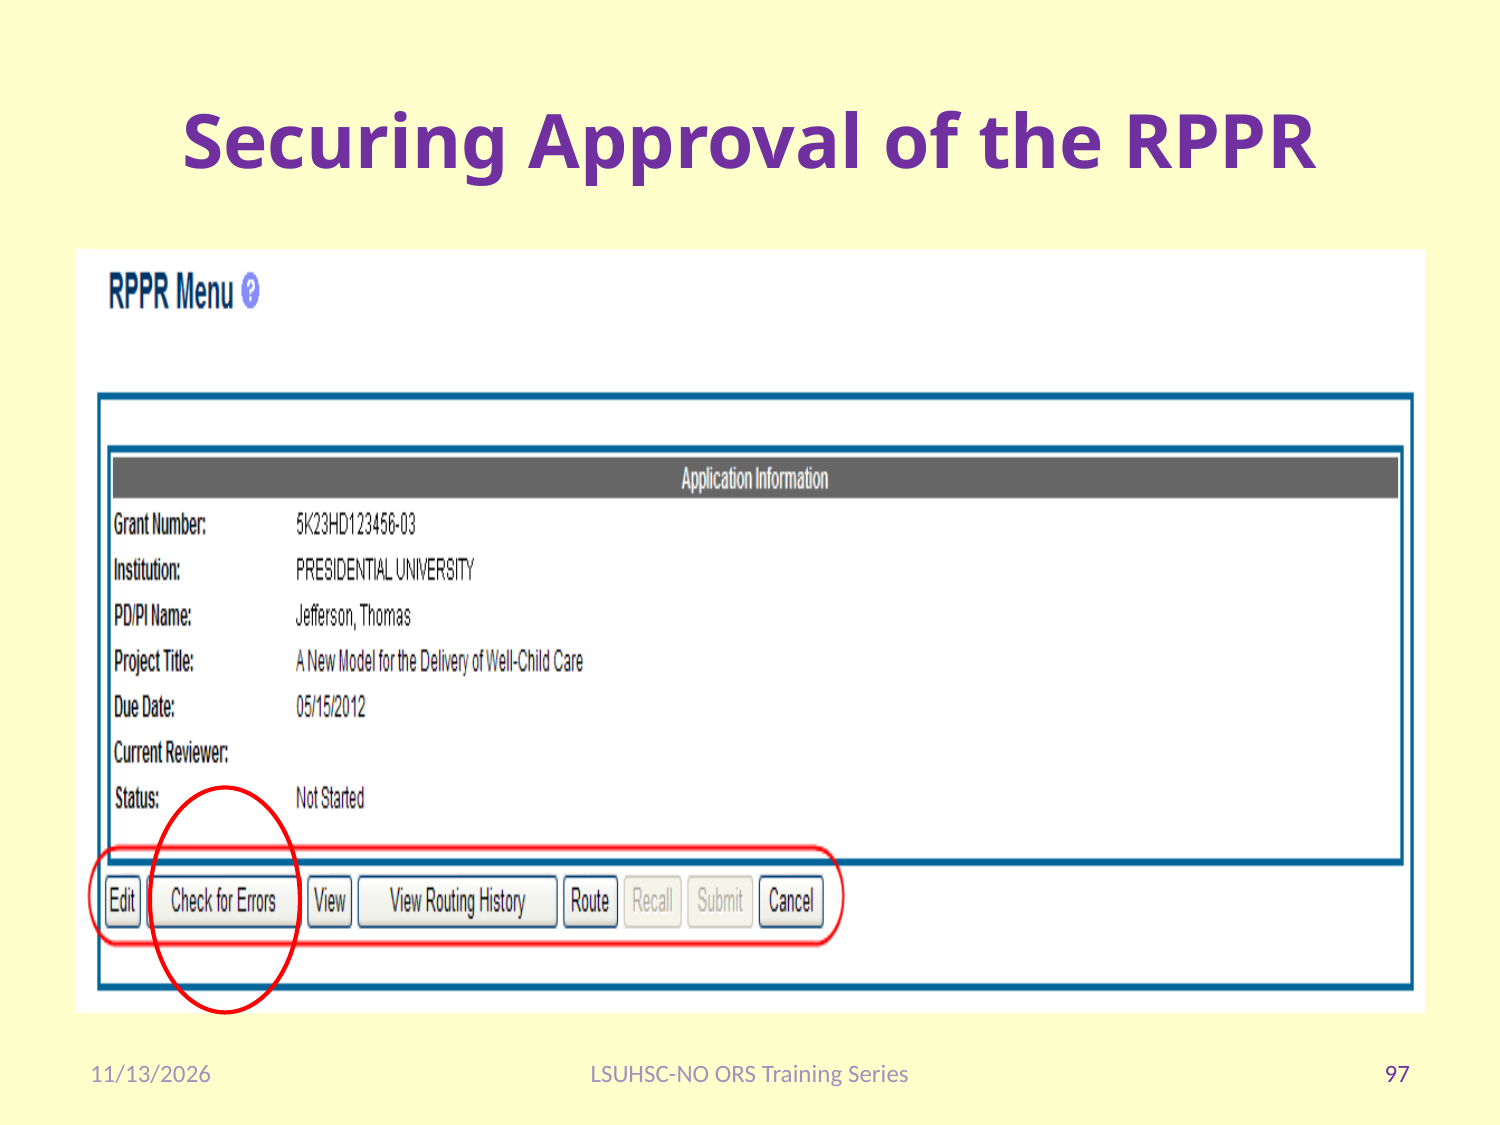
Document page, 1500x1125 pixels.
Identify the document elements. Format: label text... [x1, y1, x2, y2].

title Securing Approval of the RPPR [75, 45, 1425, 233]
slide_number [75, 1042, 425, 1103]
footer LSUHSC-NO ORS Training Series [512, 1042, 988, 1103]
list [74, 249, 1426, 1013]
slide_number 97 [1074, 1042, 1425, 1103]
